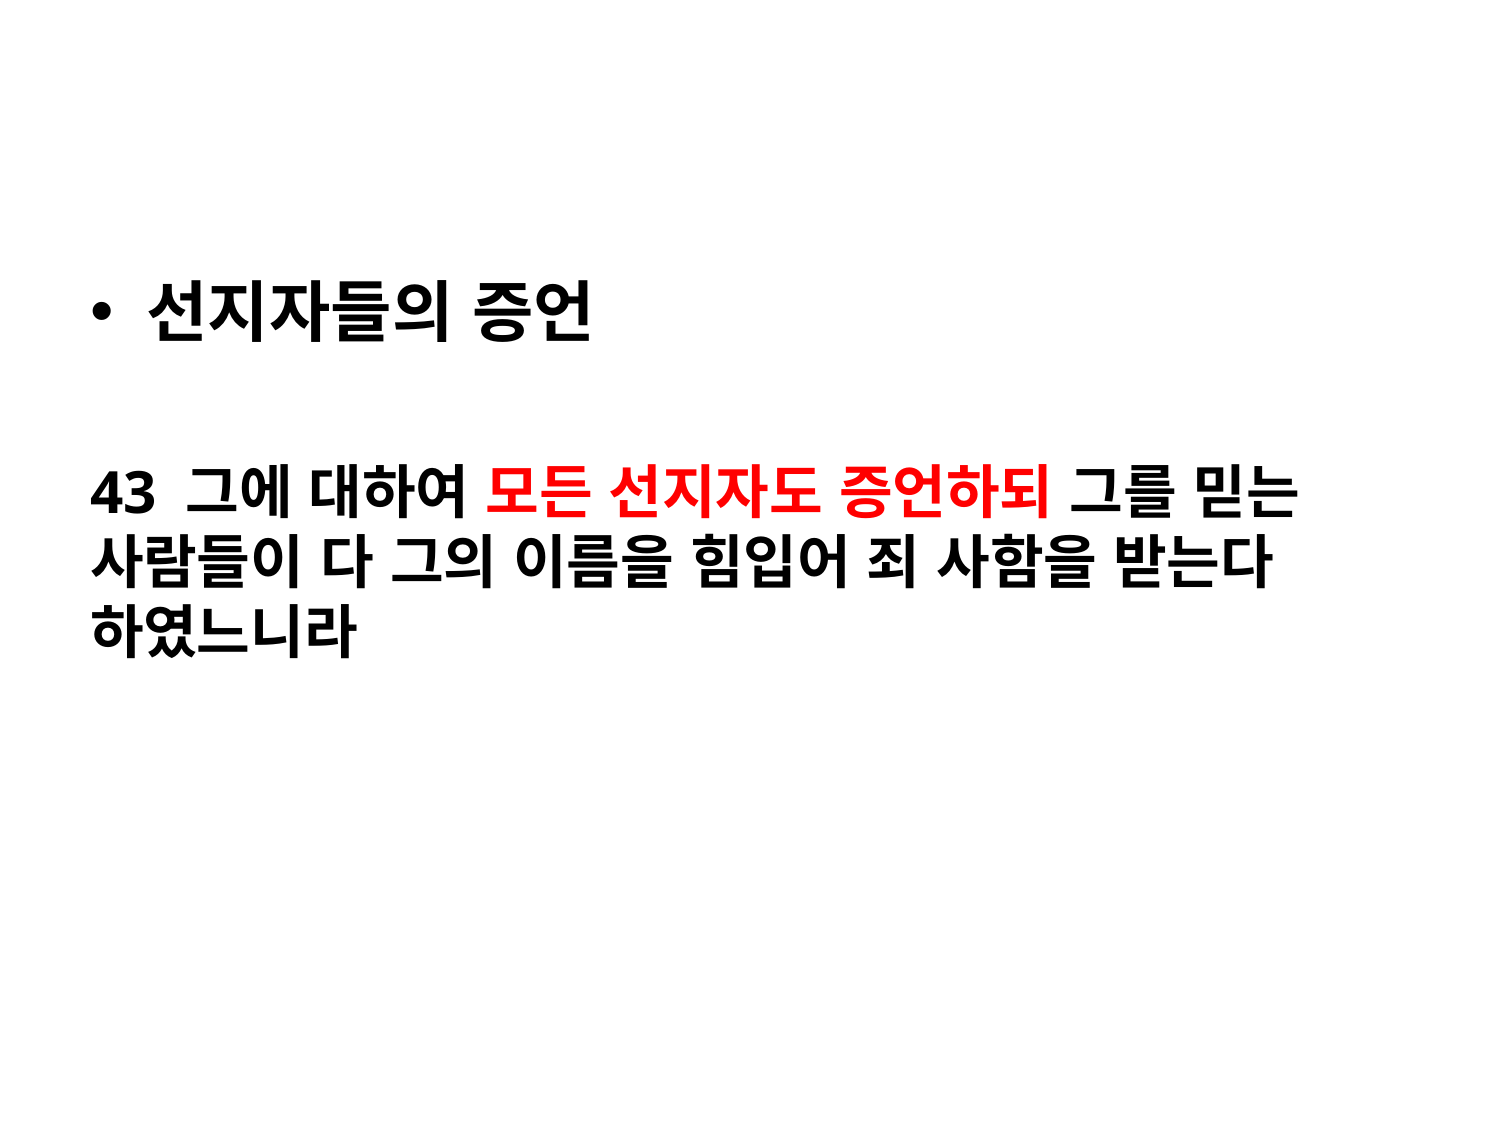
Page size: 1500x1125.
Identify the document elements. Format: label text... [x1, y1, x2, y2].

list 선지자들의 증언 43 그에 대하여 모든 선지자도 증언하되 그를 믿는 사람들이 다 그의 이름을 힘입어 죄 사함을 받는다 하였느니라 [75, 262, 1425, 1005]
